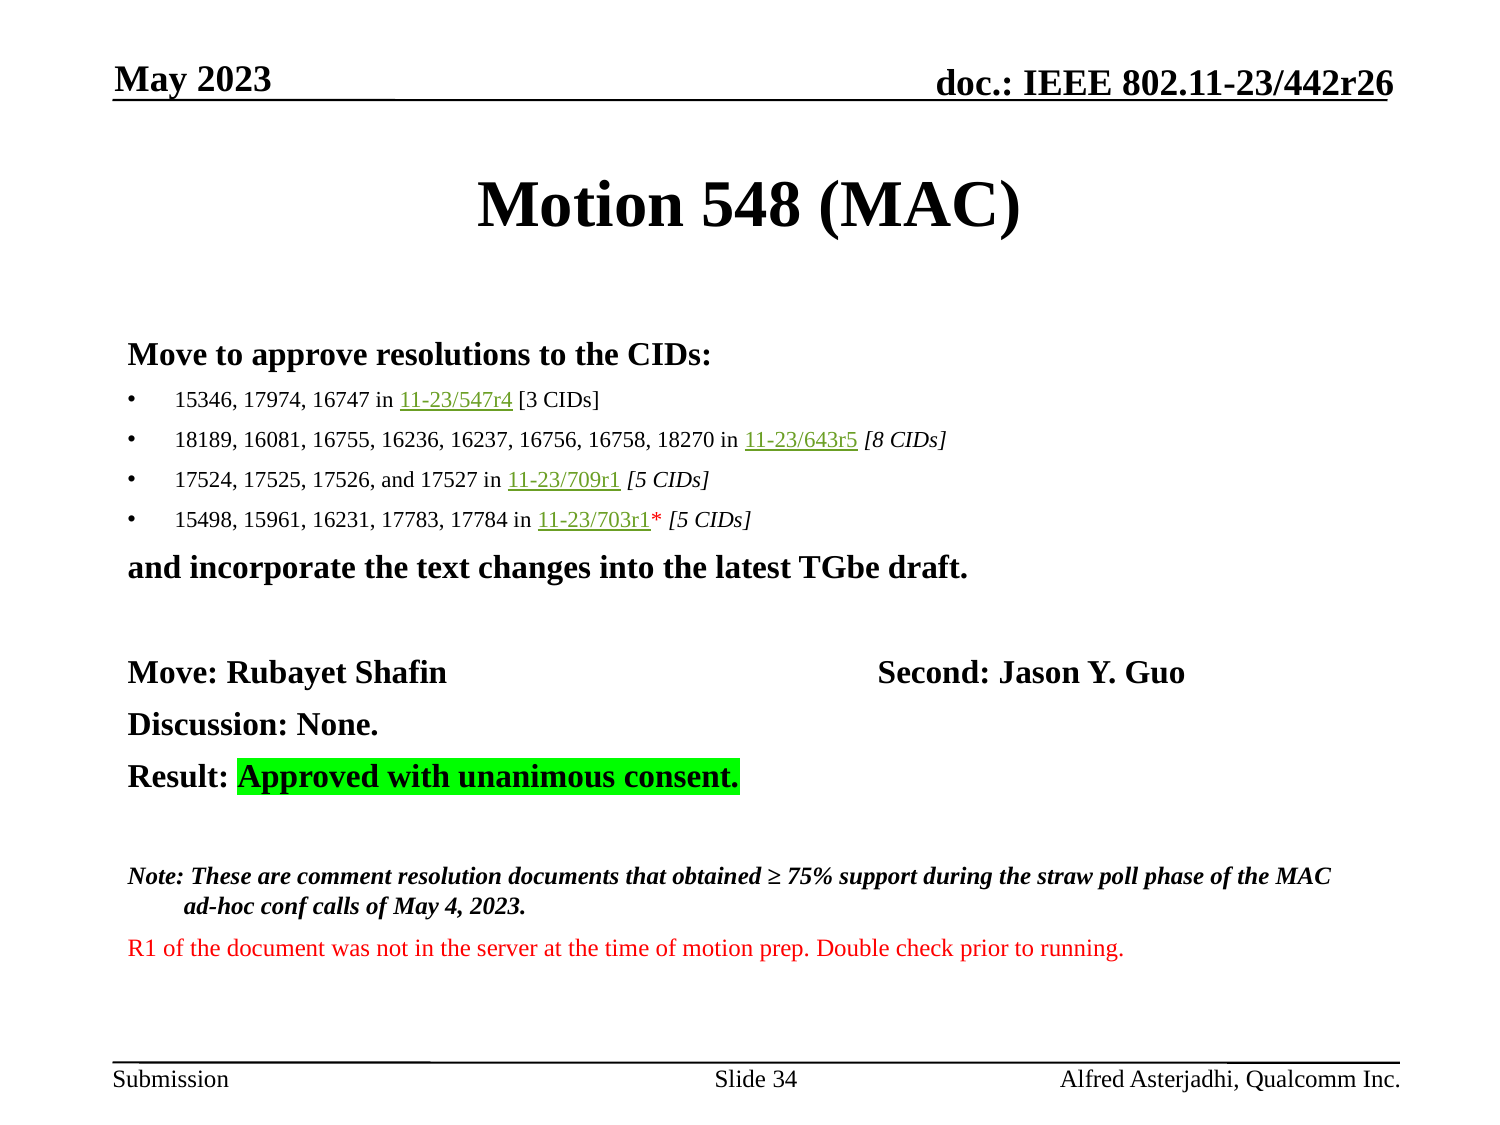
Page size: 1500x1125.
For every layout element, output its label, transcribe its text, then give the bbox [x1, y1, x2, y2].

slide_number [114, 54, 423, 100]
list Move to approve resolutions to the CIDs: 15346, 17974, 16747 in 11-23/547r4 [3 CIDs] 18189, 16081, 16755, 16236, 16237, 16756, 16758, 18270 in 11-23/643r5 [8 CIDs] 17524, 17525, 17526, and 17527 in 11-23/709r1 [5 CIDs] 15498, 15961, 16231, 17783, 17784 in 11-23/703r1* [5 CIDs] and incorporate the text changes into the latest TGbe draft. Move: Rubayet Shafin Second: Jason Y. Guo Discussion: None. Result: Approved with unanimous consent. Note: These are comment resolution documents that obtained ≥ 75% support during the straw poll phase of the MAC ad-hoc conf calls of May 4, 2023. R1 of the document was not in the server at the time of motion prep. Double check prior to running. [112, 324, 1388, 1063]
footer Alfred Asterjadhi, Qualcomm Inc. [878, 1061, 1402, 1093]
title Motion 548 (MAC) [112, 112, 1388, 288]
slide_number Slide 34 [712, 1061, 800, 1123]
